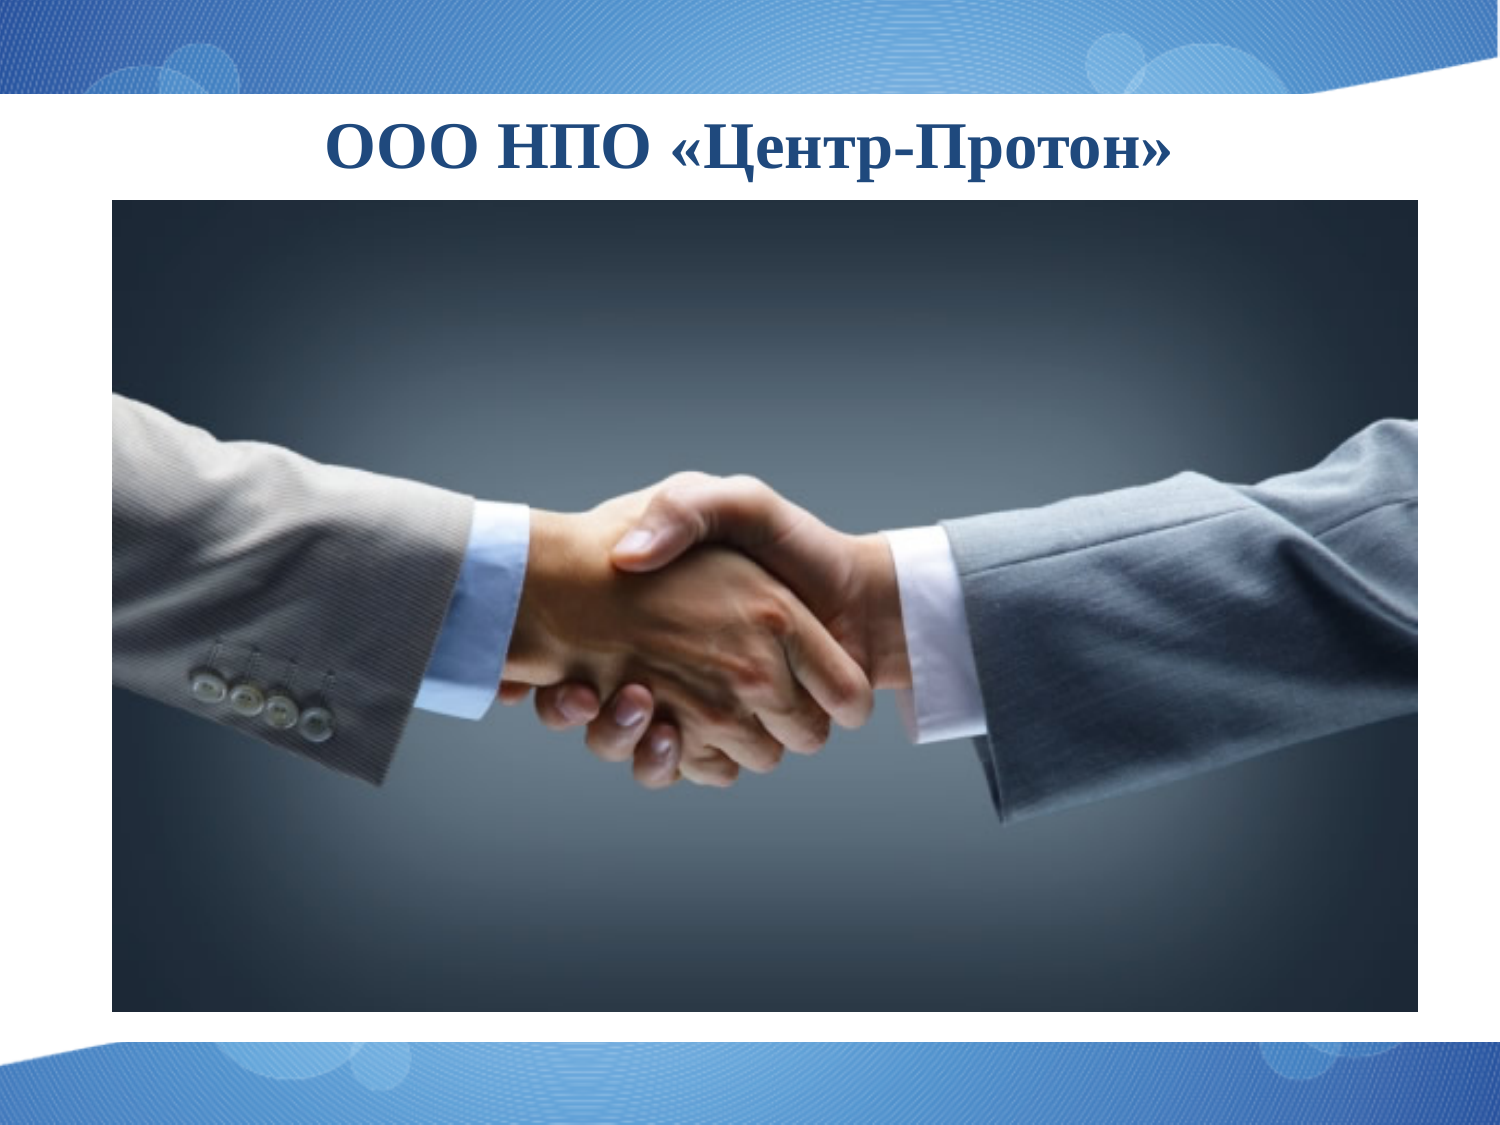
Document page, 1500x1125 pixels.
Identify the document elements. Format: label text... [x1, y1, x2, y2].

title ООО НПО «Центр-Протон» [46, 66, 1454, 217]
picture [0, 1042, 1500, 1122]
picture [111, 200, 1418, 1012]
picture [0, 0, 1500, 94]
